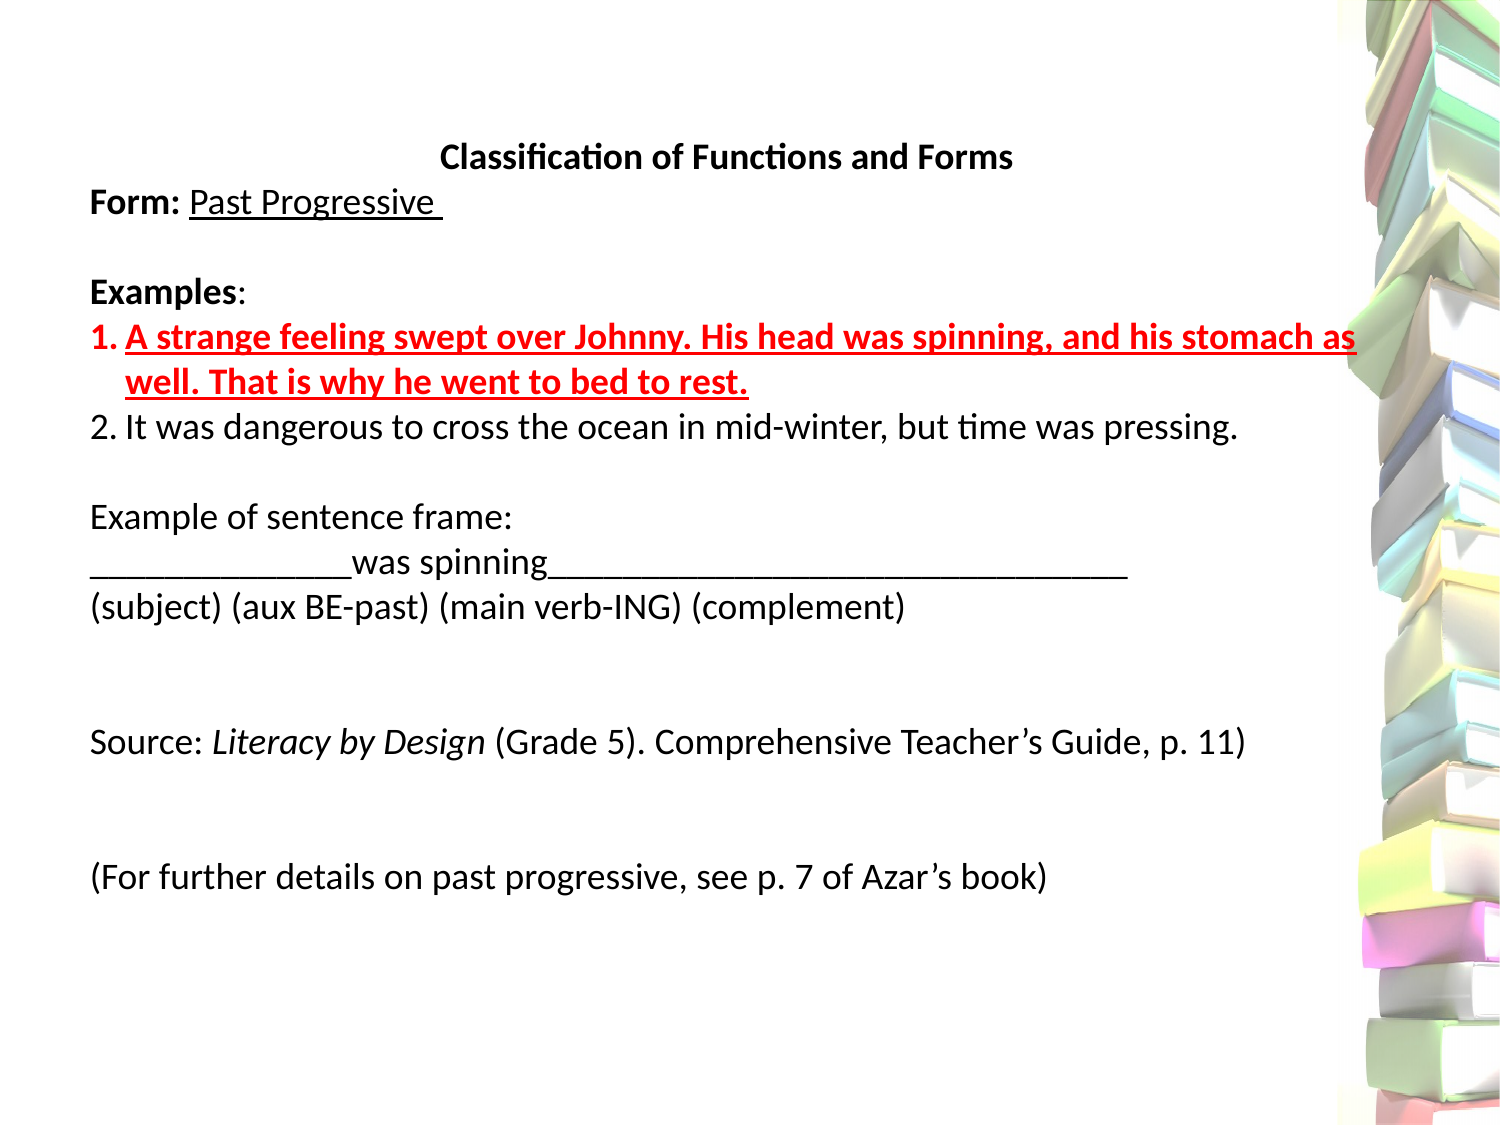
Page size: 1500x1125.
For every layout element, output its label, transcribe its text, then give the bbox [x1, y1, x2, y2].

text_box Classification of Functions and Forms Form: Past Progressive Examples: A strange feeling swept over Johnny. His head was spinning, and his stomach as well. That is why he went to bed to rest. It was dangerous to cross the ocean in mid-winter, but time was pressing. Example of sentence frame: ______________was spinning_______________________________ (subject) (aux BE-past) (main verb-ING) (complement) Source: Literacy by Design (Grade 5). Comprehensive Teacher’s Guide, p. 11) (For further details on past progressive, see p. 7 of Azar’s book) [75, 124, 1332, 950]
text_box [1337, 0, 1500, 1125]
